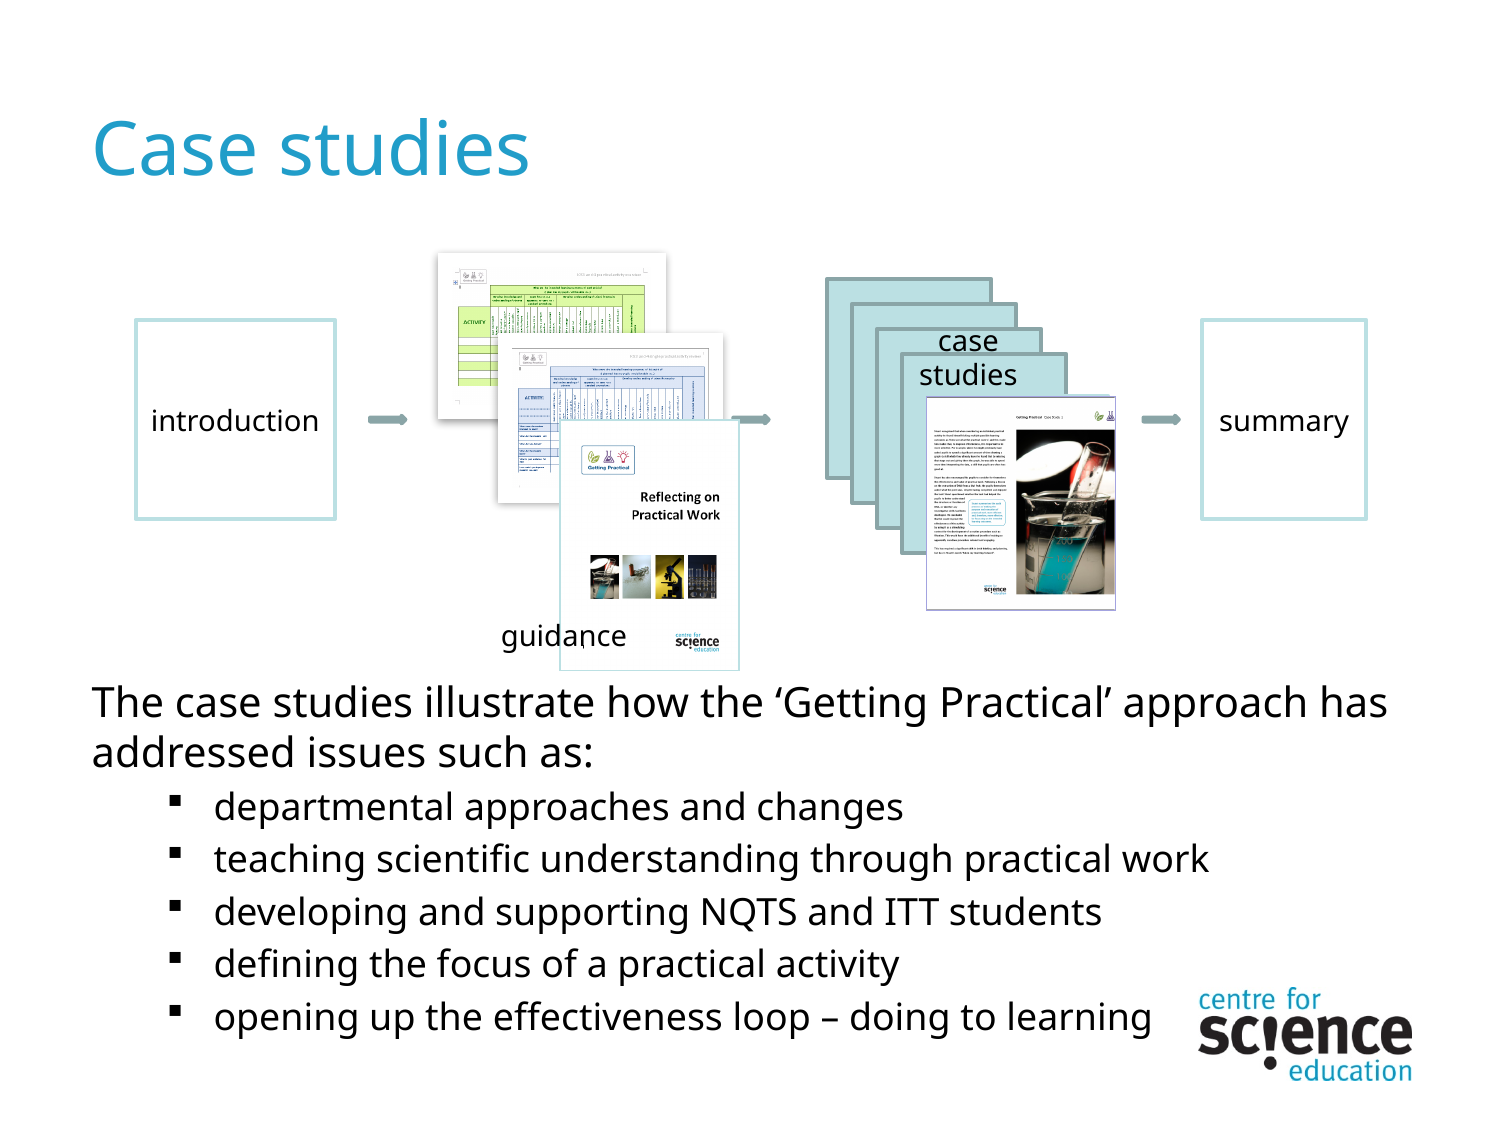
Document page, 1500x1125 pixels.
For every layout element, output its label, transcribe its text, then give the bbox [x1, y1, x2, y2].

title Case studies [76, 54, 1412, 237]
picture [1198, 1012, 1412, 1081]
list The case studies illustrate how the ‘Getting Practical’ approach has addressed issues such as: departmental approaches and changes teaching scientific understanding through practical work developing and supporting NQTS and ITT students defining the focus of a practical activity opening up the effectiveness loop – doing to learning [76, 667, 1412, 1012]
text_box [135, 266, 1367, 670]
